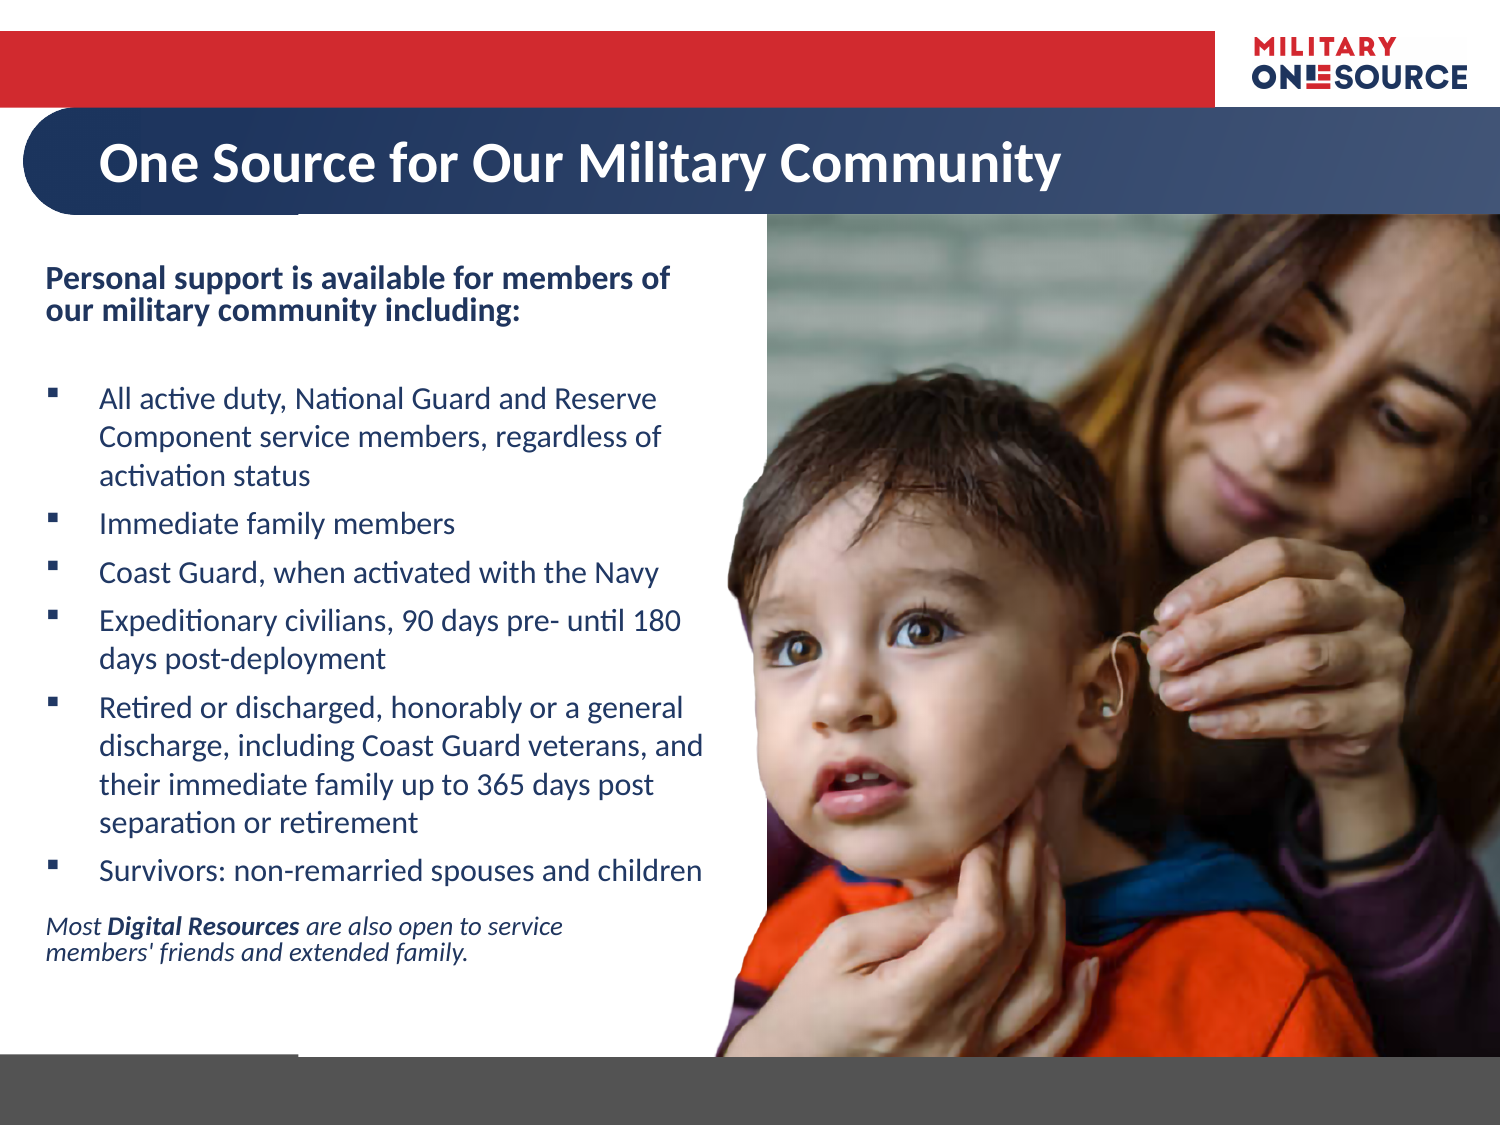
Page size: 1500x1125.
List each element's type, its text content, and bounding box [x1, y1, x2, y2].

picture [298, 214, 1500, 1057]
picture [1252, 37, 1467, 89]
title One Source for Our Military Community [84, 98, 1416, 229]
list Personal support is available for members of our military community including: All active duty, National Guard and Reserve Component service members, regardless of activation status Immediate family members Coast Guard, when activated with the Navy Expeditionary civilians, 90 days pre- until 180 days post-deployment Retired or discharged, honorably or a general discharge, including Coast Guard veterans, and their immediate family up to 365 days post separation or retirement Survivors: non-remarried spouses and children Most Digital Resources are also open to service members' friends and extended family. [34, 258, 298, 1013]
picture [23, 108, 84, 215]
